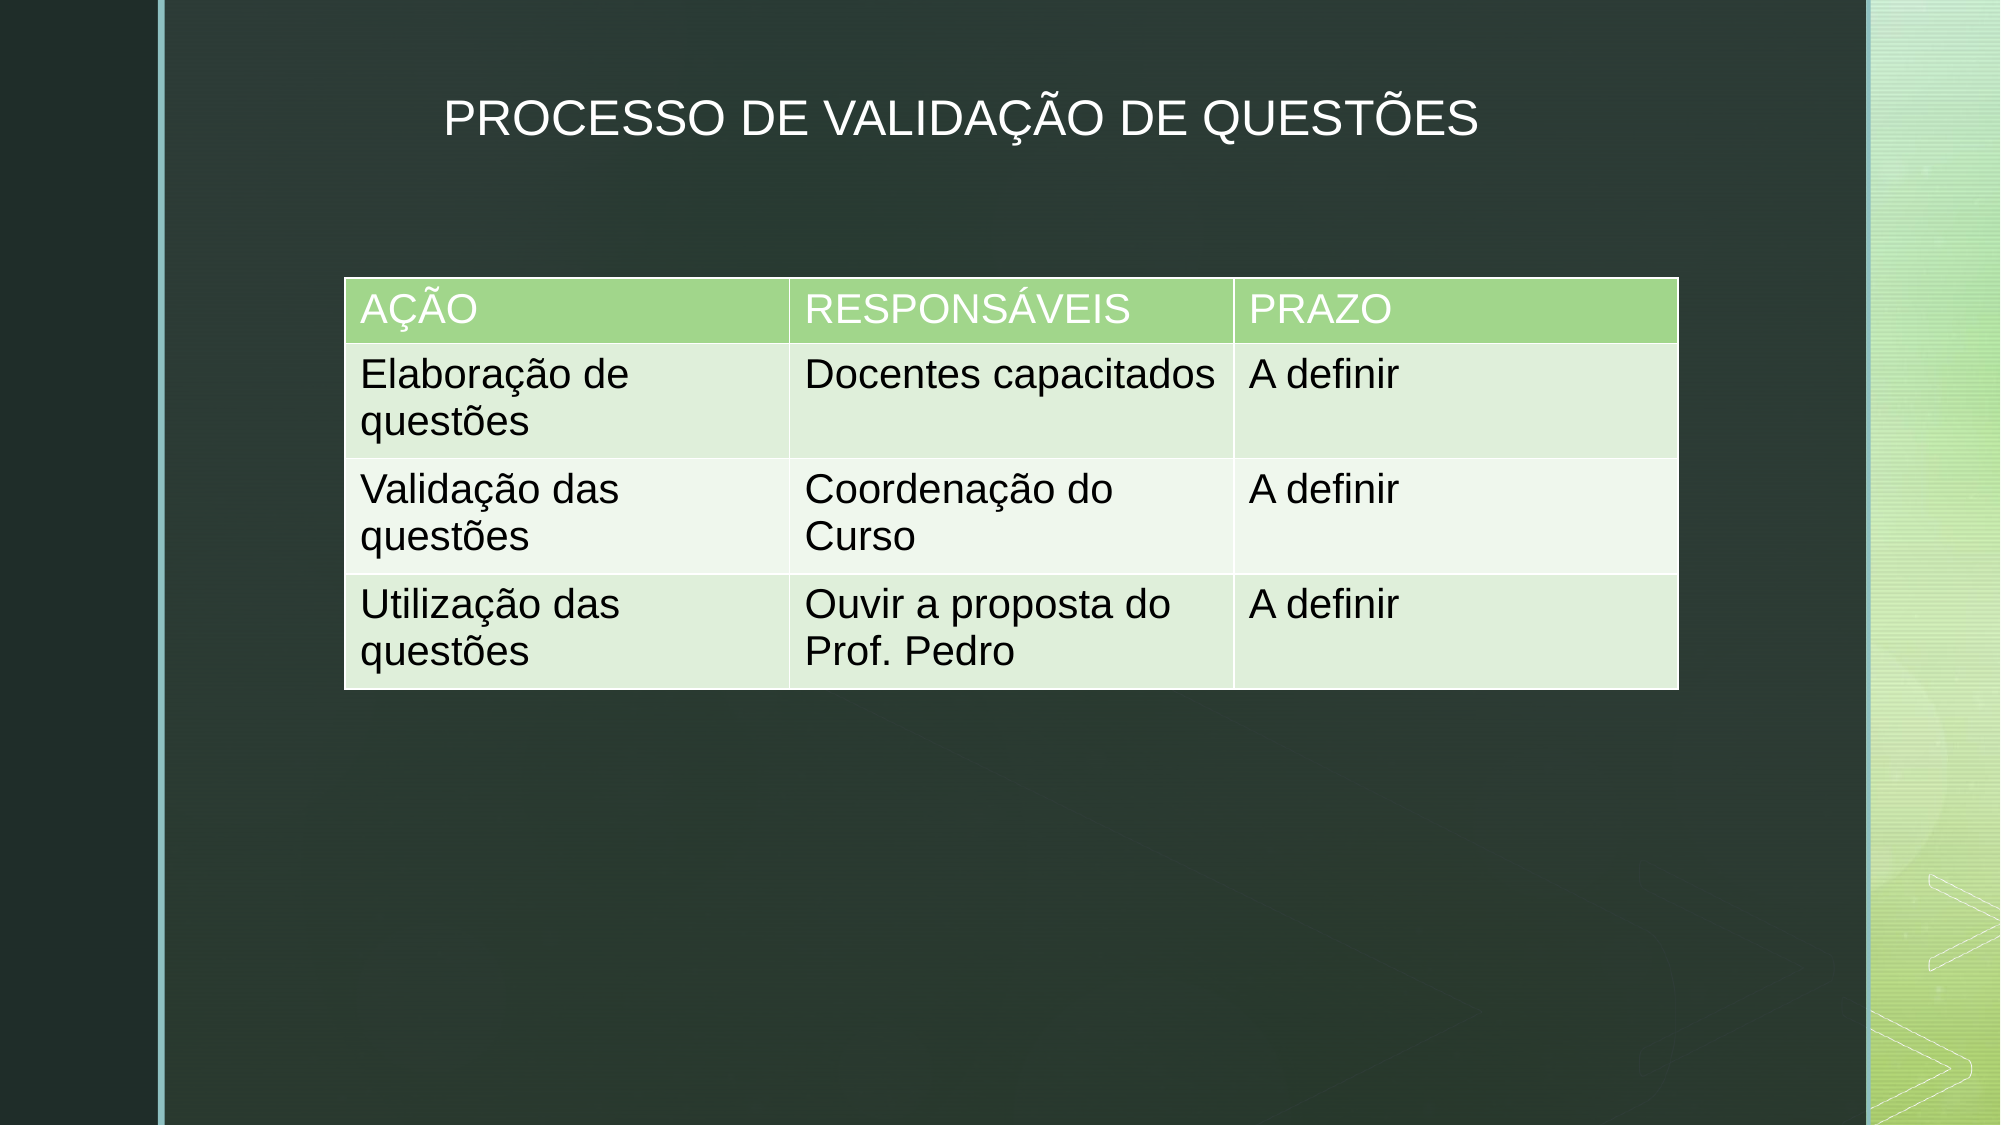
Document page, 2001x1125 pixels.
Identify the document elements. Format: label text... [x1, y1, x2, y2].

table_cell A definir [1235, 575, 1677, 688]
table_header RESPONSÁVEIS [790, 279, 1233, 343]
table_cell Docentes capacitados [790, 344, 1233, 458]
table_cell A definir [1235, 459, 1677, 573]
picture [1871, 0, 2001, 1125]
table_cell A definir [1235, 344, 1677, 458]
table_cell Validação das questões [346, 459, 789, 573]
table_header AÇÃO [346, 279, 789, 343]
table_cell Utilização das questões [346, 575, 789, 688]
table_cell Elaboração de questões [346, 344, 789, 458]
table_cell Ouvir a proposta do Prof. Pedro [790, 575, 1233, 688]
table_cell Coordenação do Curso [790, 459, 1233, 573]
table_header PRAZO [1235, 279, 1677, 343]
text_box PROCESSO DE VALIDAÇÃO DE QUESTÕES [245, 77, 1679, 153]
